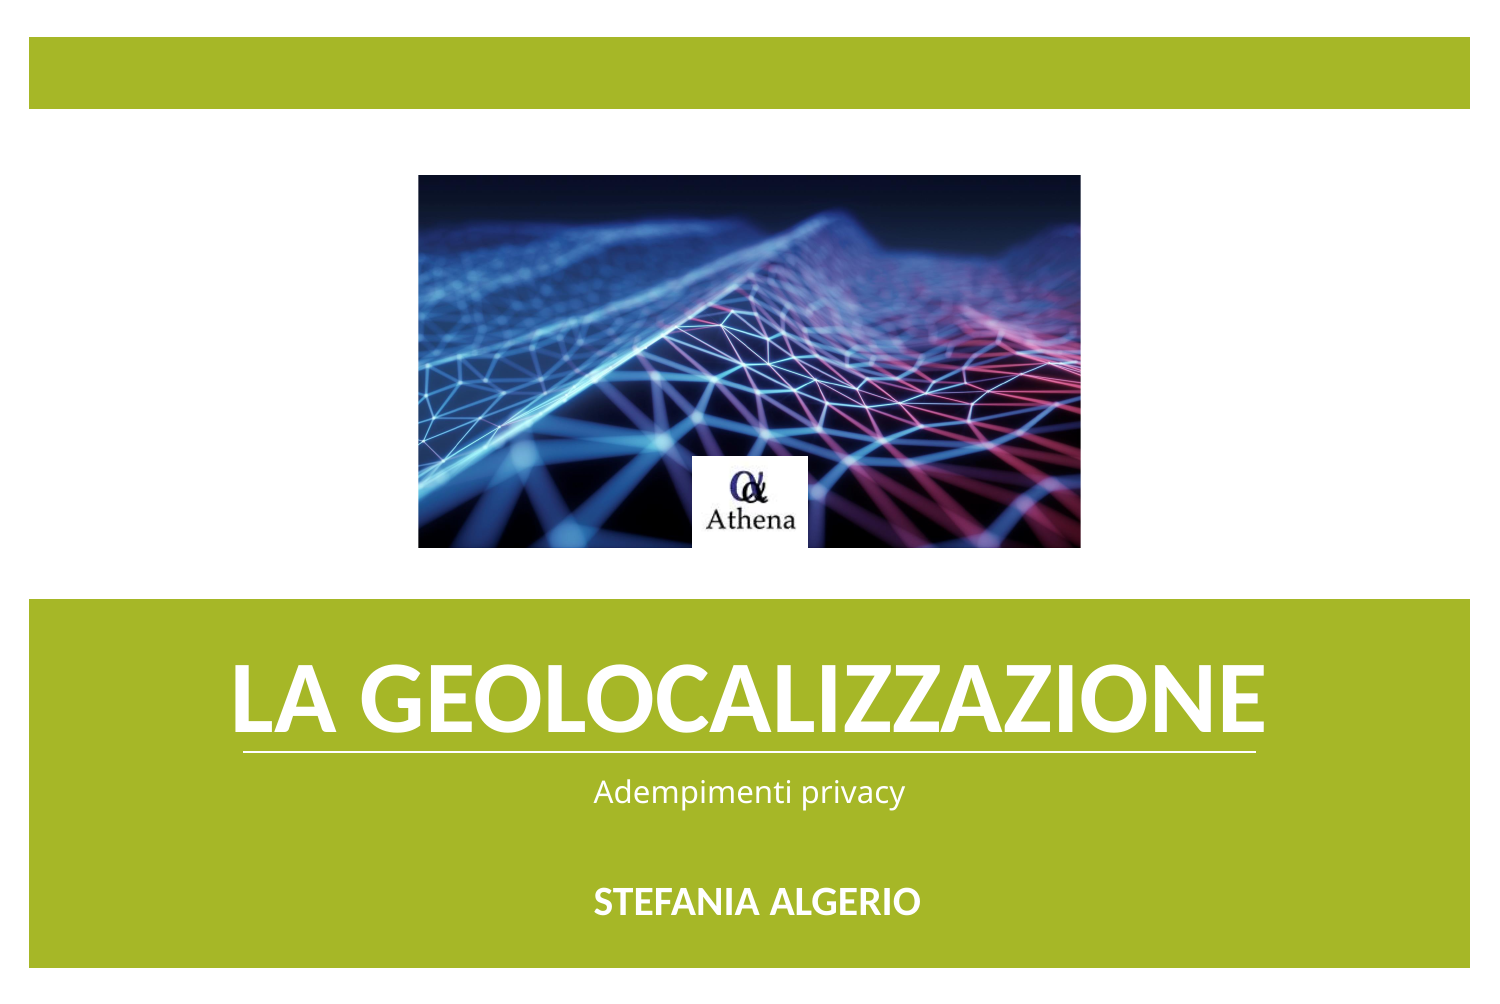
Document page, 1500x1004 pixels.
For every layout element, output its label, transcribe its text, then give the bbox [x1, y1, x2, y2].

title La geolocalizzazione [136, 599, 1363, 761]
subtitle Adempimenti privacy [210, 768, 1289, 837]
text_box STEFANIA ALGERIO [378, 866, 1146, 932]
picture [418, 174, 1081, 548]
text_box [27, 108, 1472, 599]
